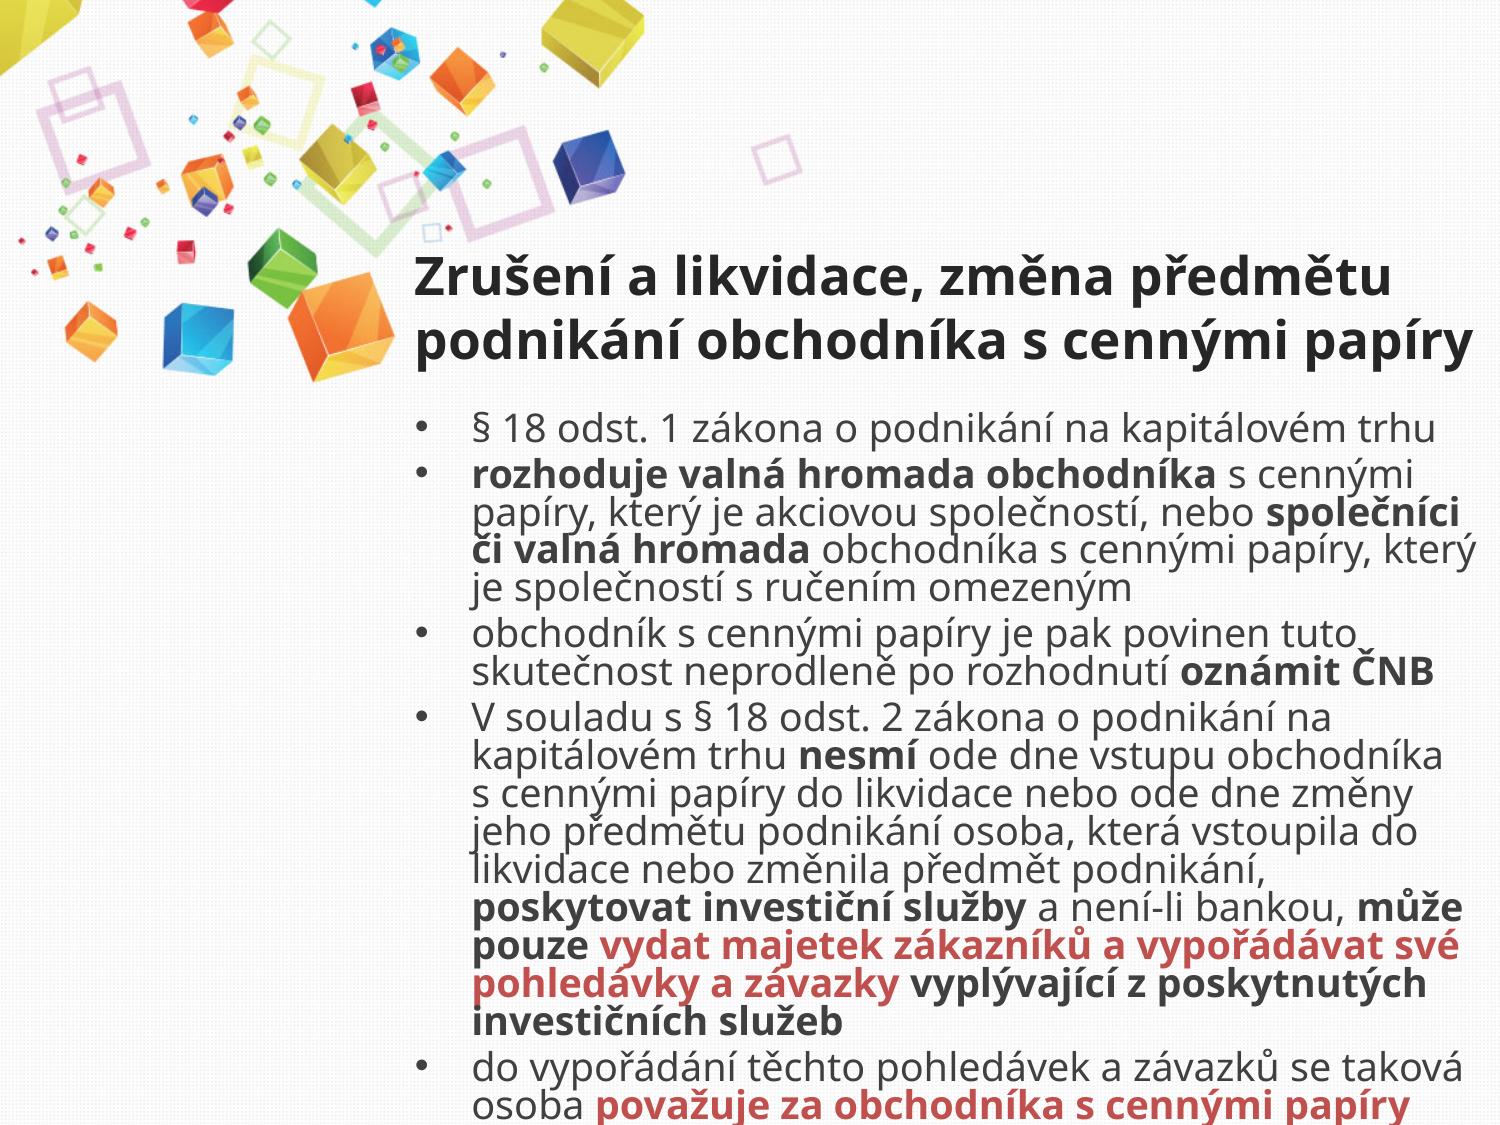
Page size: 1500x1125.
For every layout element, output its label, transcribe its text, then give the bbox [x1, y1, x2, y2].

list § 18 odst. 1 zákona o podnikání na kapitálovém trhu rozhoduje valná hromada obchodníka s cennými papíry, který je akciovou společností, nebo společníci či valná hromada obchodníka s cennými papíry, který je společností s ručením omezeným obchodník s cennými papíry je pak povinen tuto skutečnost neprodleně po rozhodnutí oznámit ČNB V souladu s § 18 odst. 2 zákona o podnikání na kapitálovém trhu nesmí ode dne vstupu obchodníka s cennými papíry do likvidace nebo ode dne změny jeho předmětu podnikání osoba, která vstoupila do likvidace nebo změnila předmět podnikání, poskytovat investiční služby a není-li bankou, může pouze vydat majetek zákazníků a vypořádávat své pohledávky a závazky vyplývající z poskytnutých investičních služeb do vypořádání těchto pohledávek a závazků se taková osoba považuje za obchodníka s cennými papíry [399, 404, 1500, 1106]
picture [0, 0, 1500, 1125]
title Zrušení a likvidace, změna předmětu podnikání obchodníka s cennými papíry [399, 212, 1500, 400]
